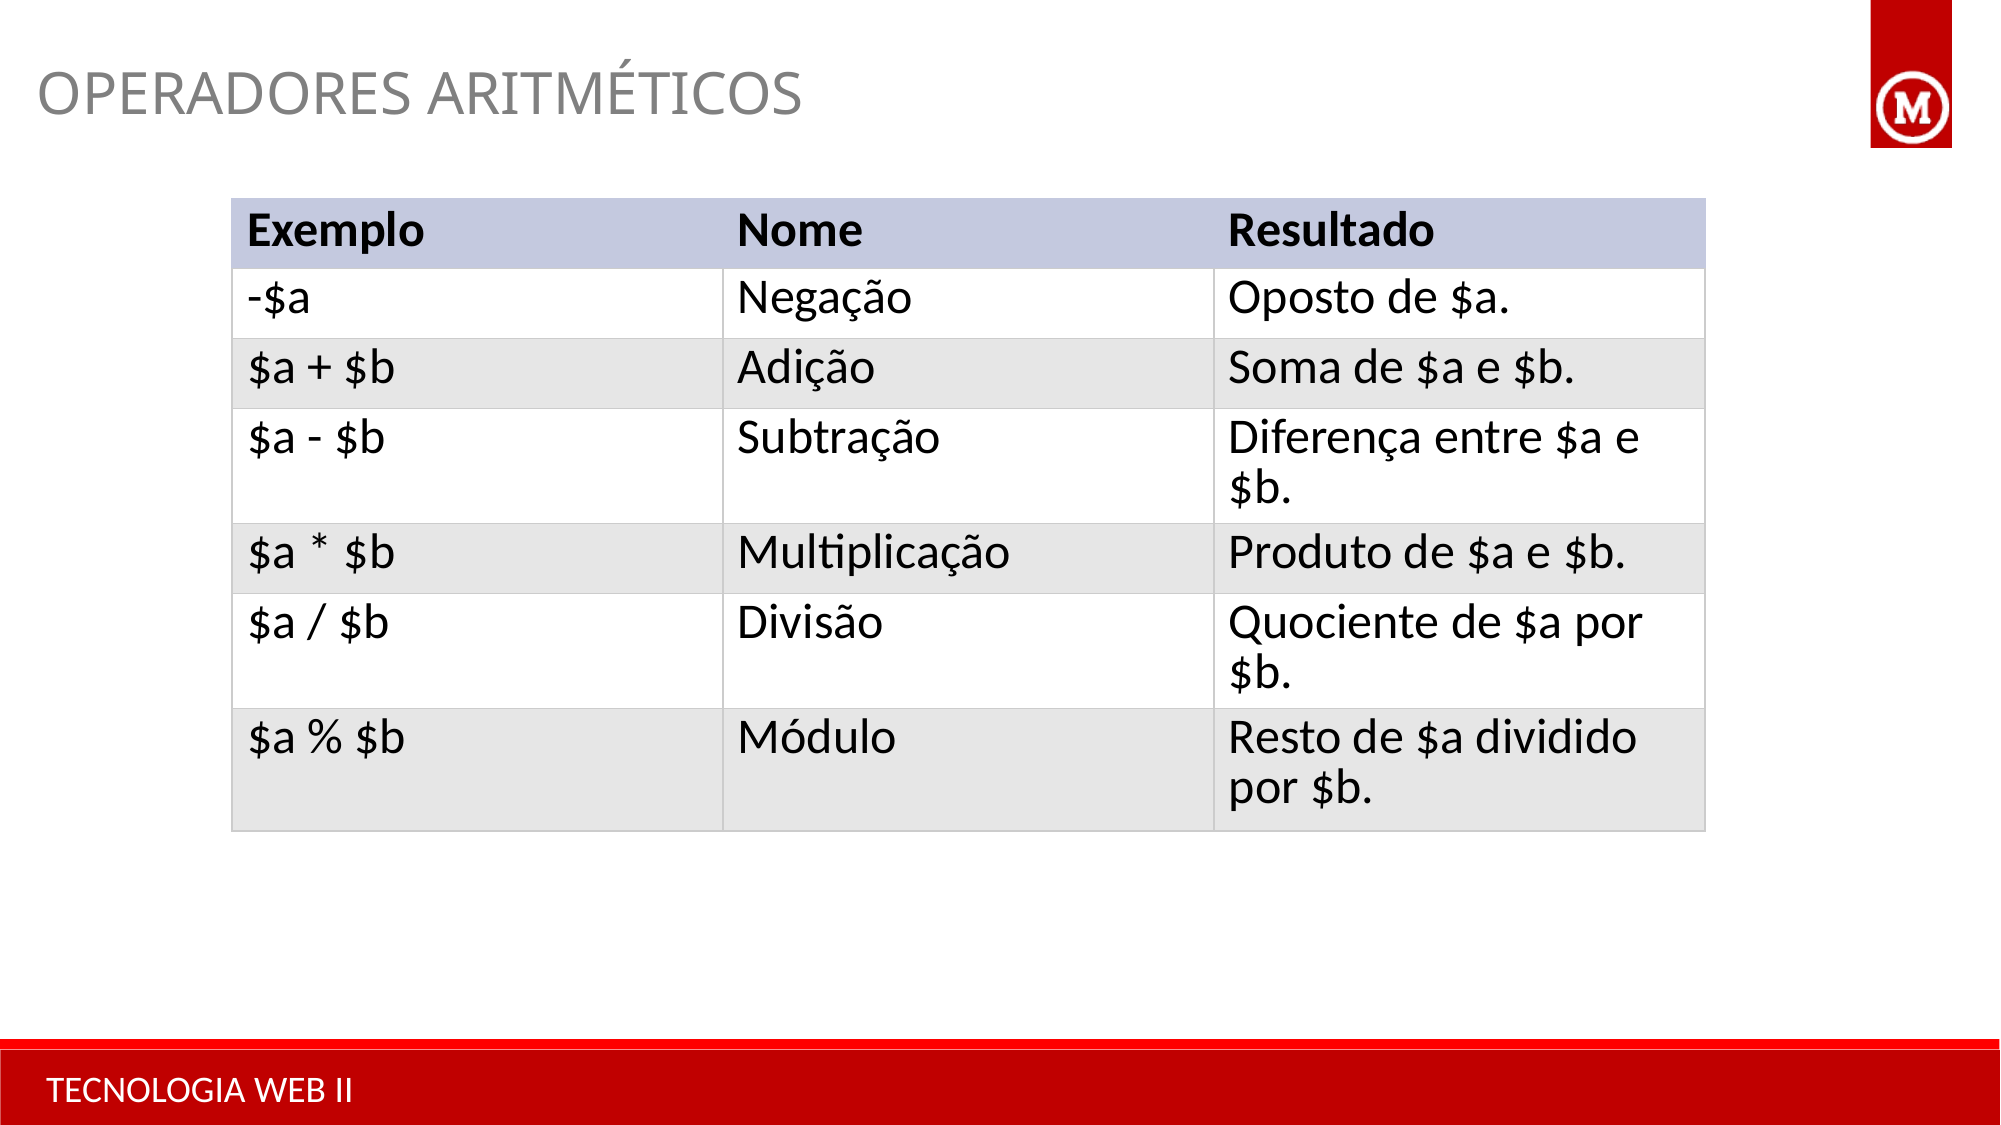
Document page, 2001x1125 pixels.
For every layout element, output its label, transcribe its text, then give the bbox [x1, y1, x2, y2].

table_cell Soma de $a e $b. [1215, 339, 1704, 408]
text_box OPERADORES ARITMÉTICOS [22, 48, 819, 134]
picture [1873, 69, 1953, 148]
table_header Nome [724, 199, 1213, 268]
table_cell Produto de $a e $b. [1215, 524, 1704, 593]
table_header Exemplo [233, 199, 722, 268]
table_cell $a * $b [233, 524, 722, 593]
table_cell Multiplicação [724, 524, 1213, 593]
table_cell Quociente de $a por $b. [1215, 594, 1704, 708]
table_cell Divisão [724, 594, 1213, 708]
table_cell $a % $b [233, 709, 722, 830]
table_cell $a / $b [233, 594, 722, 708]
table_header Resultado [1215, 199, 1704, 268]
table_cell -$a [233, 269, 722, 338]
table_cell Negação [724, 269, 1213, 338]
table_cell Subtração [724, 409, 1213, 523]
table_cell Adição [724, 339, 1213, 408]
table_cell $a + $b [233, 339, 722, 408]
table_cell Resto de $a dividido por $b. [1215, 709, 1704, 830]
table_cell Diferença entre $a e $b. [1215, 409, 1704, 523]
table_cell Módulo [724, 709, 1213, 830]
table_cell Oposto de $a. [1215, 269, 1704, 338]
table_cell $a - $b [233, 409, 722, 523]
